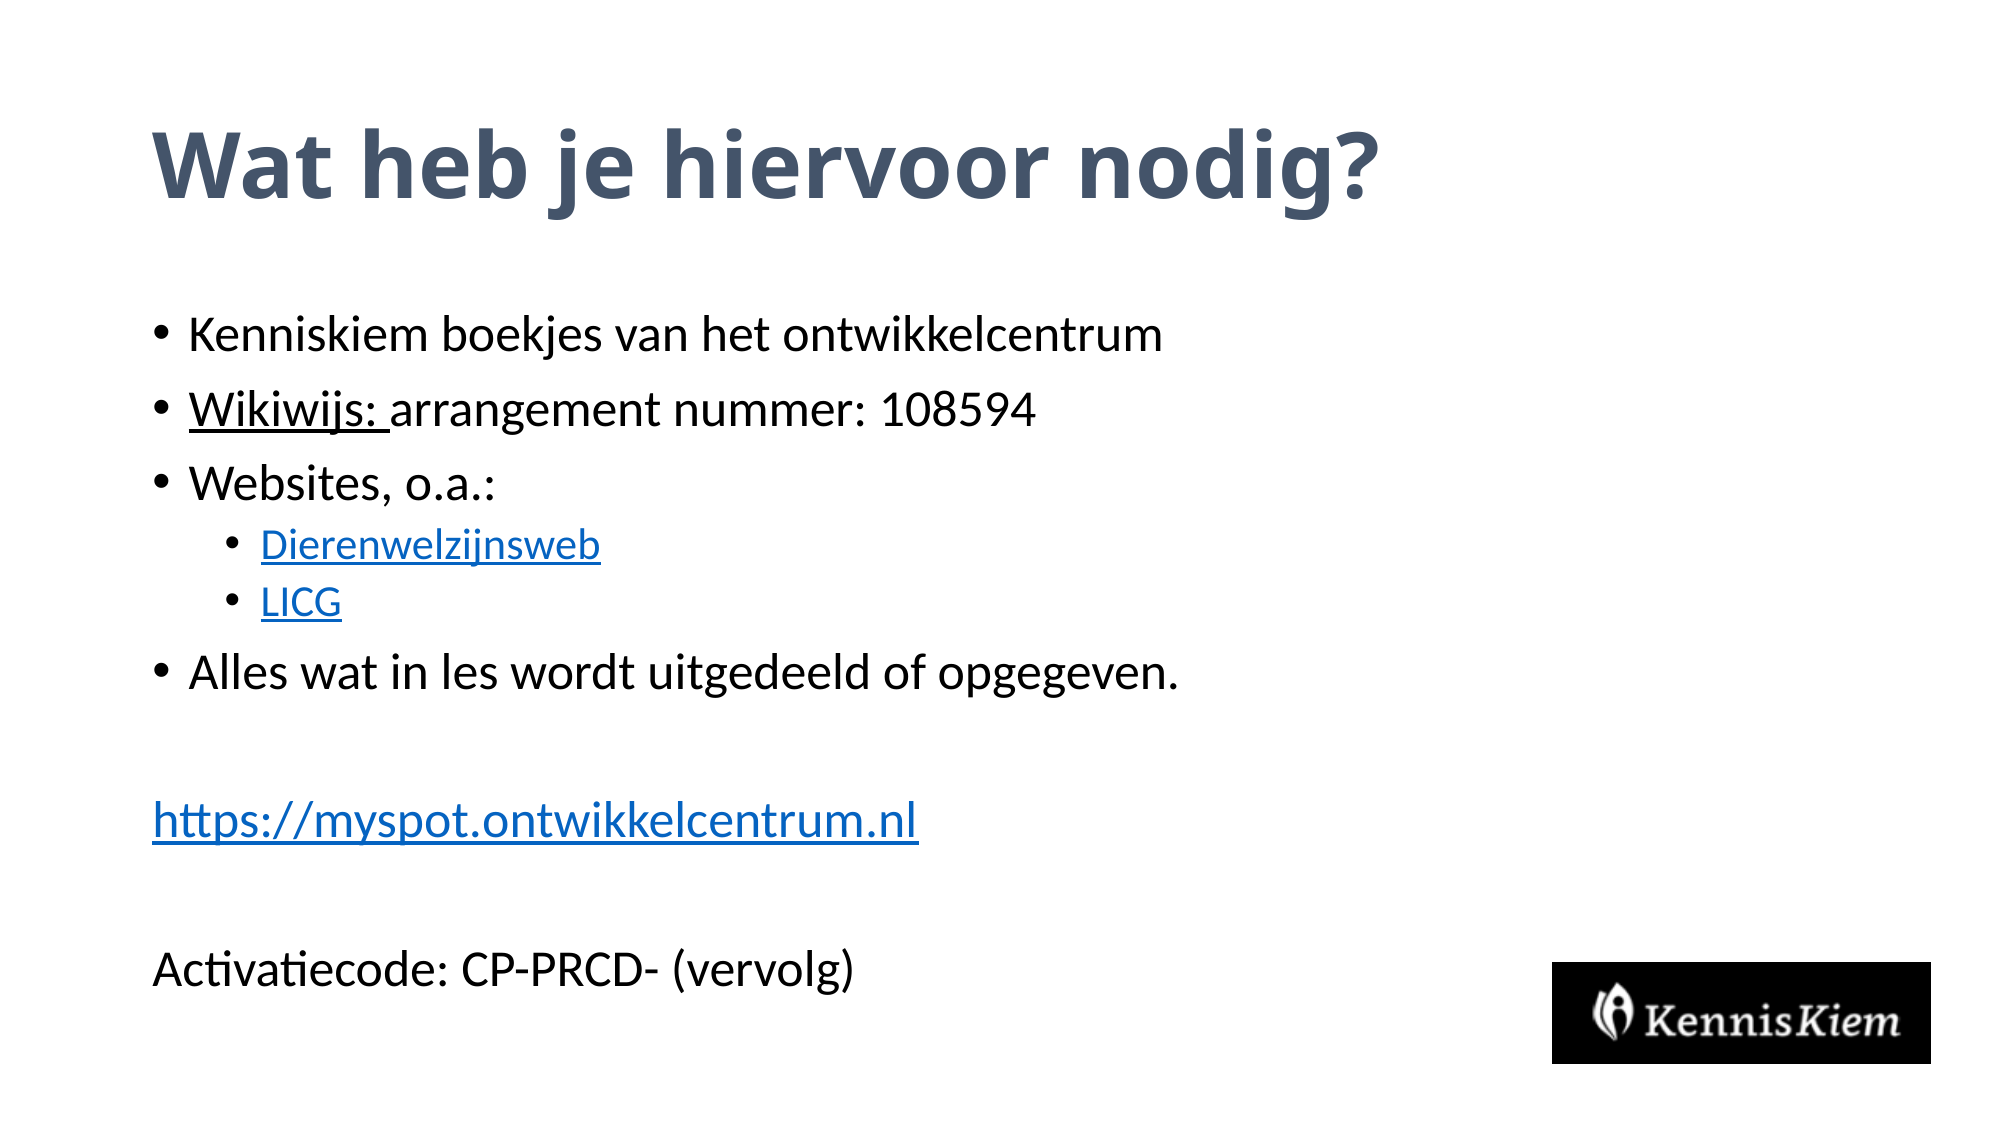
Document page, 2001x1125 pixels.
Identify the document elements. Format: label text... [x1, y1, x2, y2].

title Wat heb je hiervoor nodig? [137, 59, 1863, 278]
picture [1552, 962, 1931, 1064]
list Kenniskiem boekjes van het ontwikkelcentrum Wikiwijs: arrangement nummer: 108594 Websites, o.a.: Dierenwelzijnsweb LICG Alles wat in les wordt uitgedeeld of opgegeven. https://myspot.ontwikkelcentrum.nl Activatiecode: CP-PRCD- (vervolg) [137, 299, 1863, 1014]
